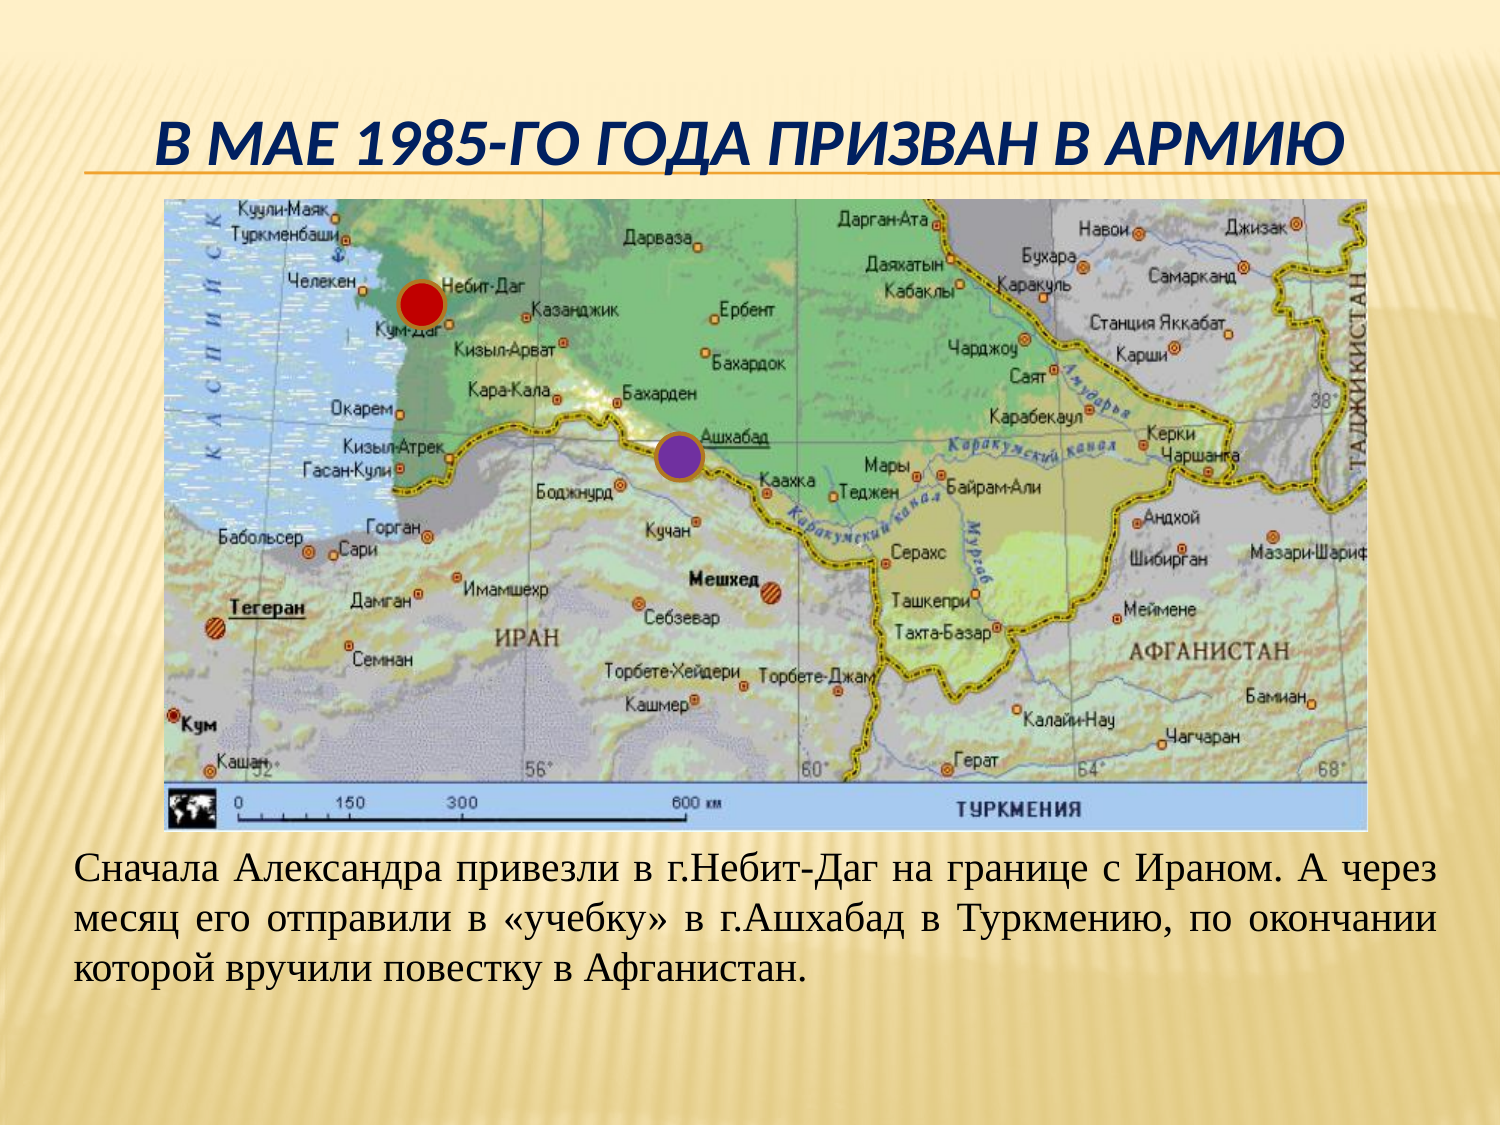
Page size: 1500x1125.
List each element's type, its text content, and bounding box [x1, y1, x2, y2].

title В мае 1985-го года призван в армию [75, 45, 1425, 233]
picture [163, 198, 1369, 833]
text_box Сначала Александра привезли в г.Небит-Даг на границе с Ираном. А через месяц его отправили в «учебку» в г.Ашхабад в Туркмению, по окончании которой вручили повестку в Афганистан. [58, 832, 1453, 998]
